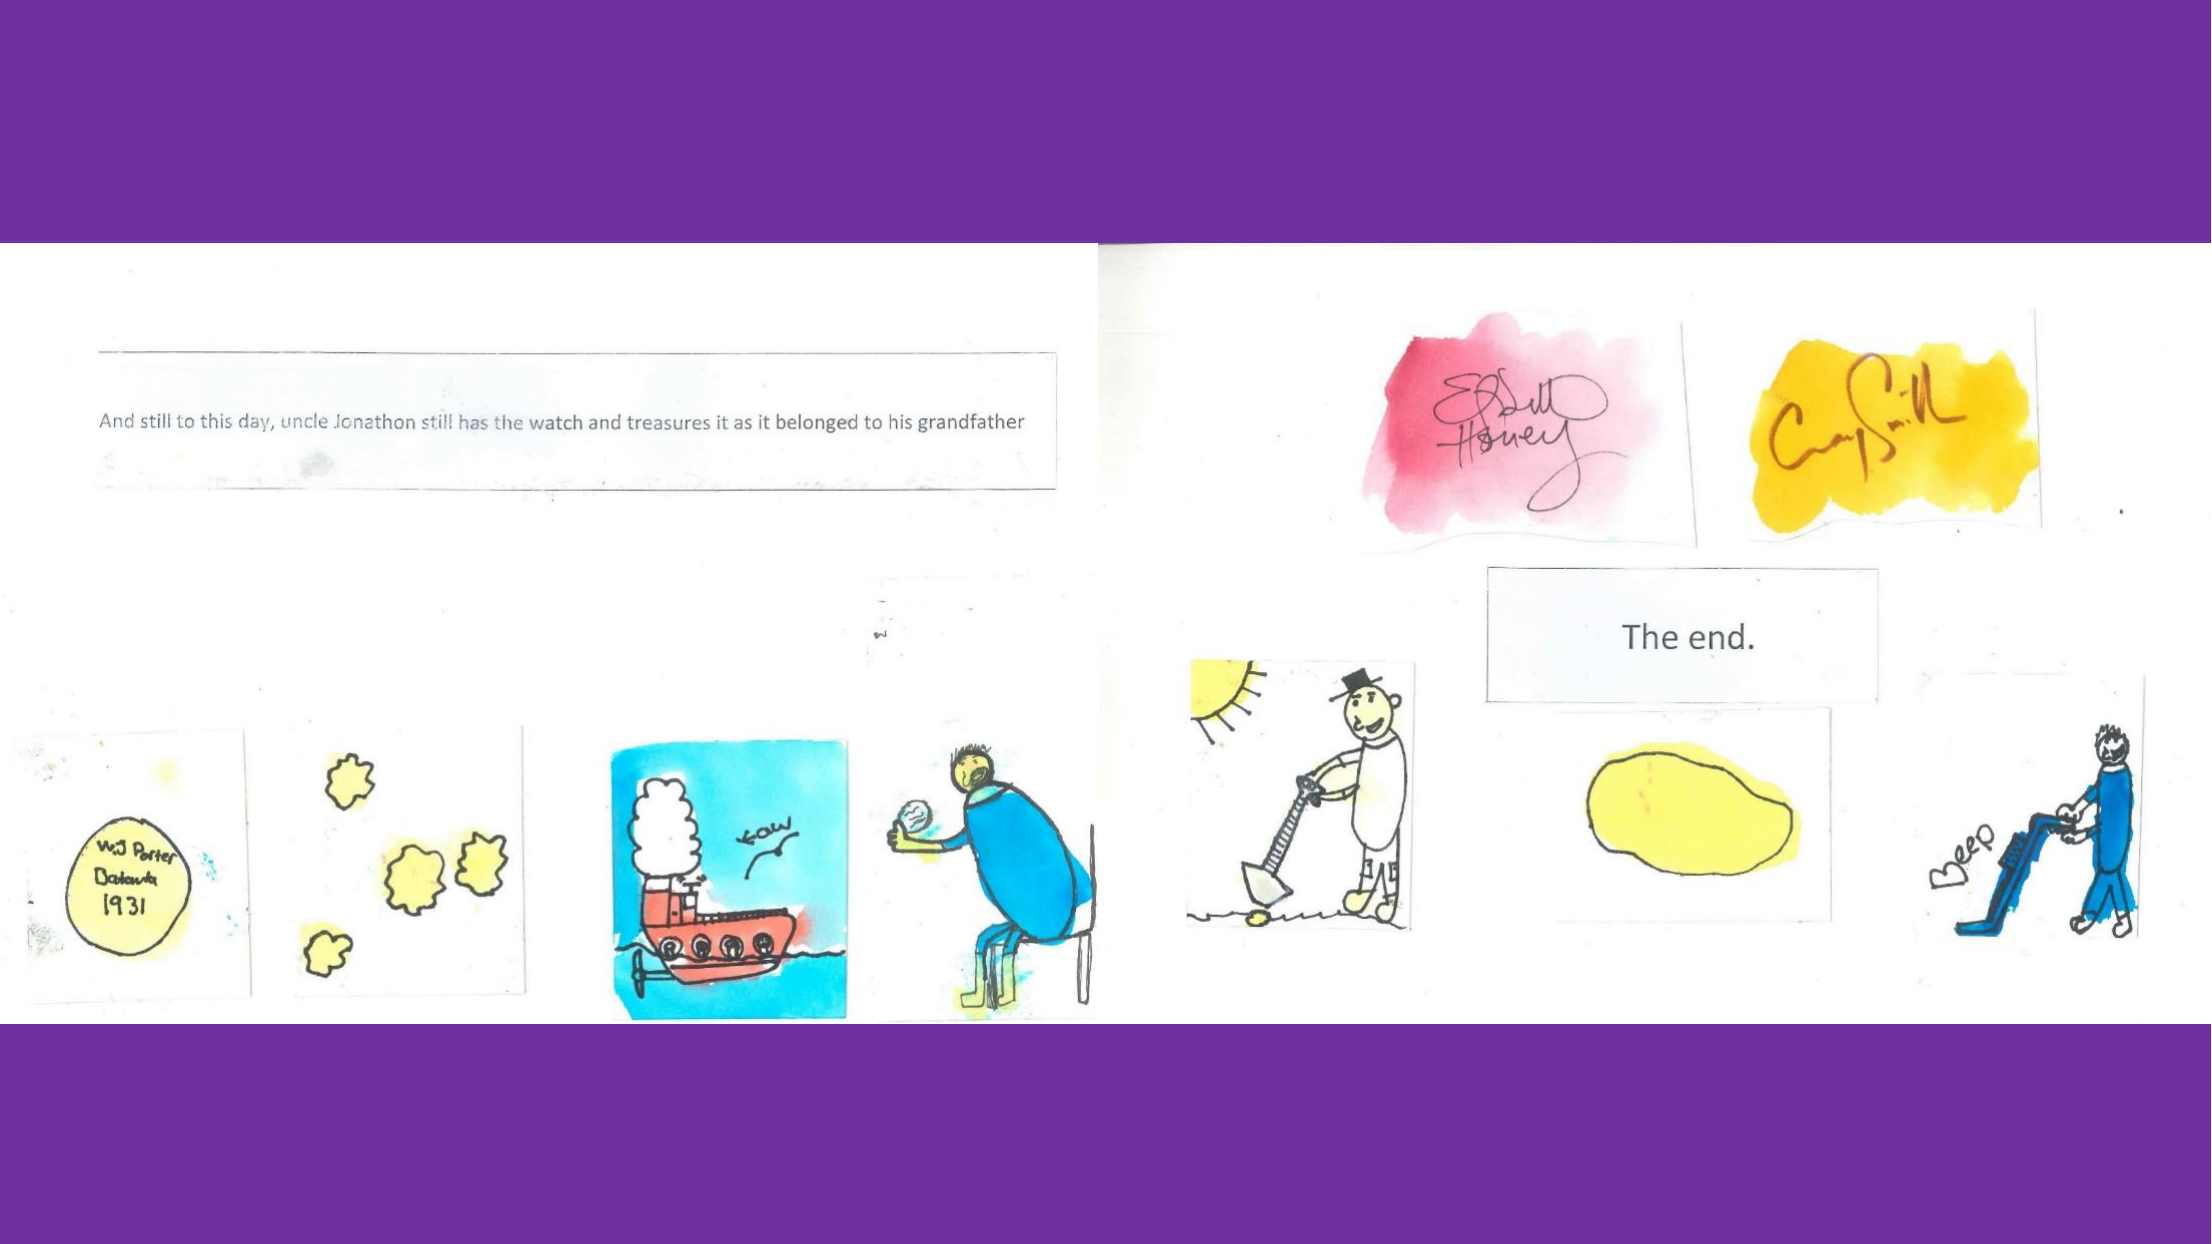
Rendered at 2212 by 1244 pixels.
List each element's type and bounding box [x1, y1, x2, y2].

picture [0, 243, 2212, 1024]
